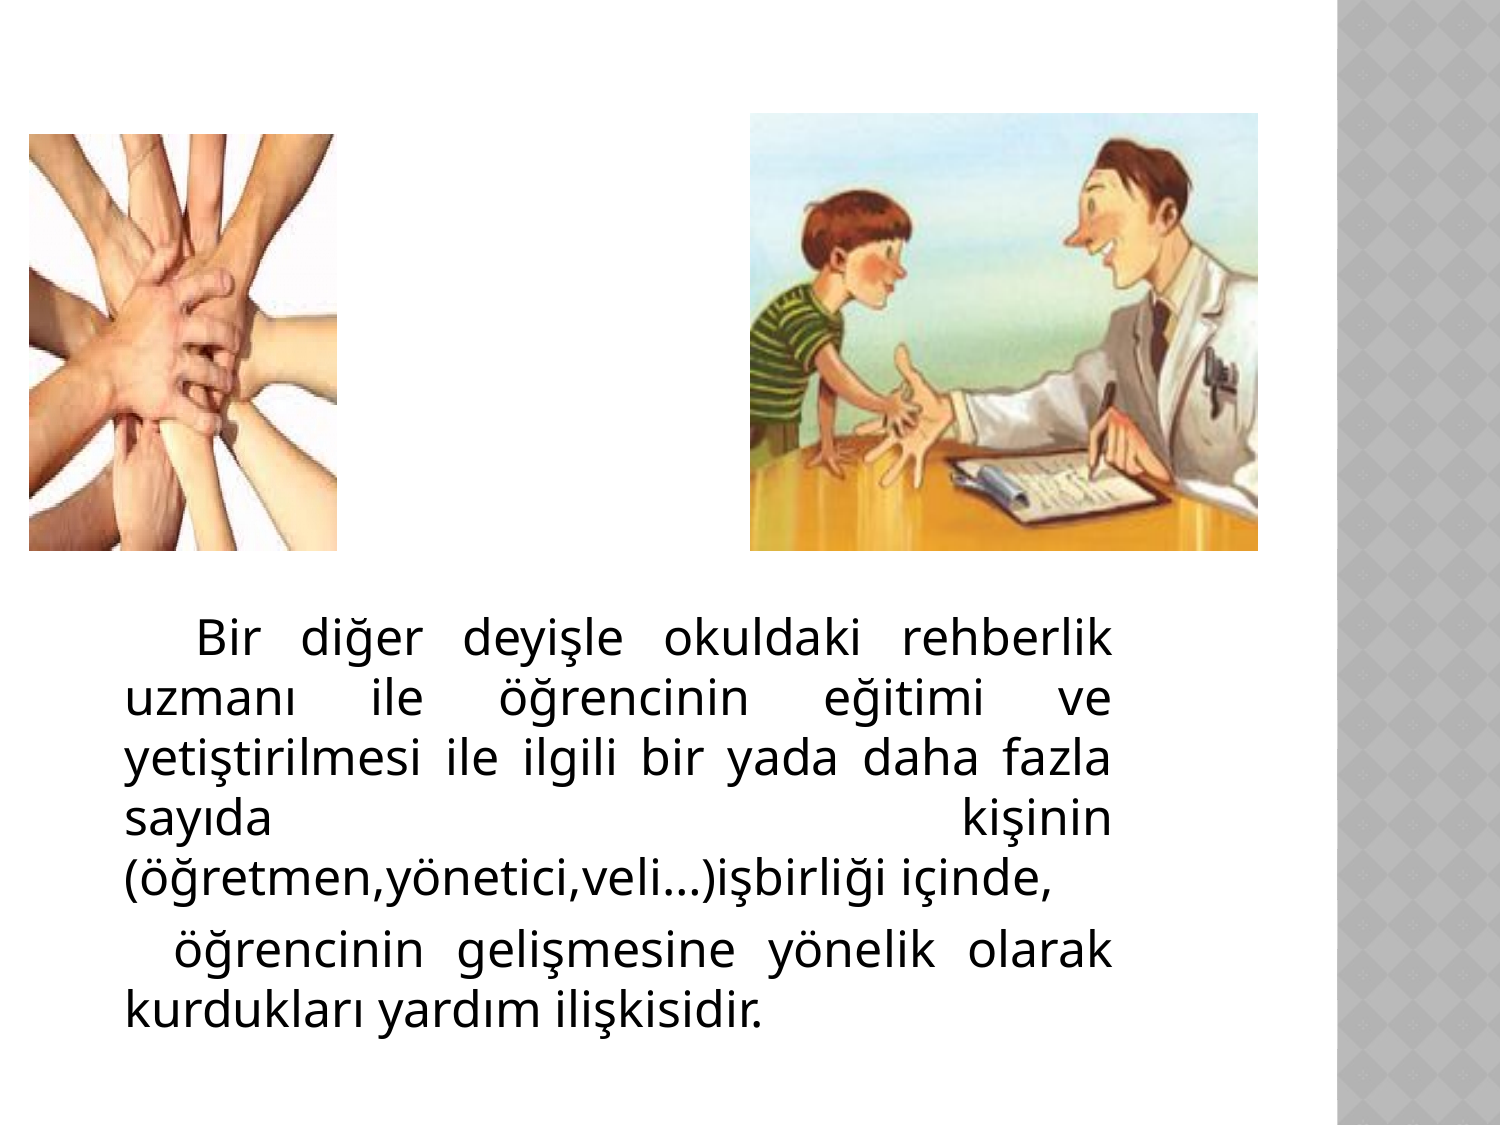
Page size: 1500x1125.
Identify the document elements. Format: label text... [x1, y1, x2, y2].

picture [749, 113, 1259, 551]
picture [28, 134, 337, 551]
list Bir diğer deyişle okuldaki rehberlik uzmanı ile öğrencinin eğitimi ve yetiştirilmesi ile ilgili bir yada daha fazla sayıda kişinin (öğretmen,yönetici,veli…)işbirliği içinde, öğrencinin gelişmesine yönelik olarak kurdukları yardım ilişkisidir. [64, 597, 1128, 1087]
